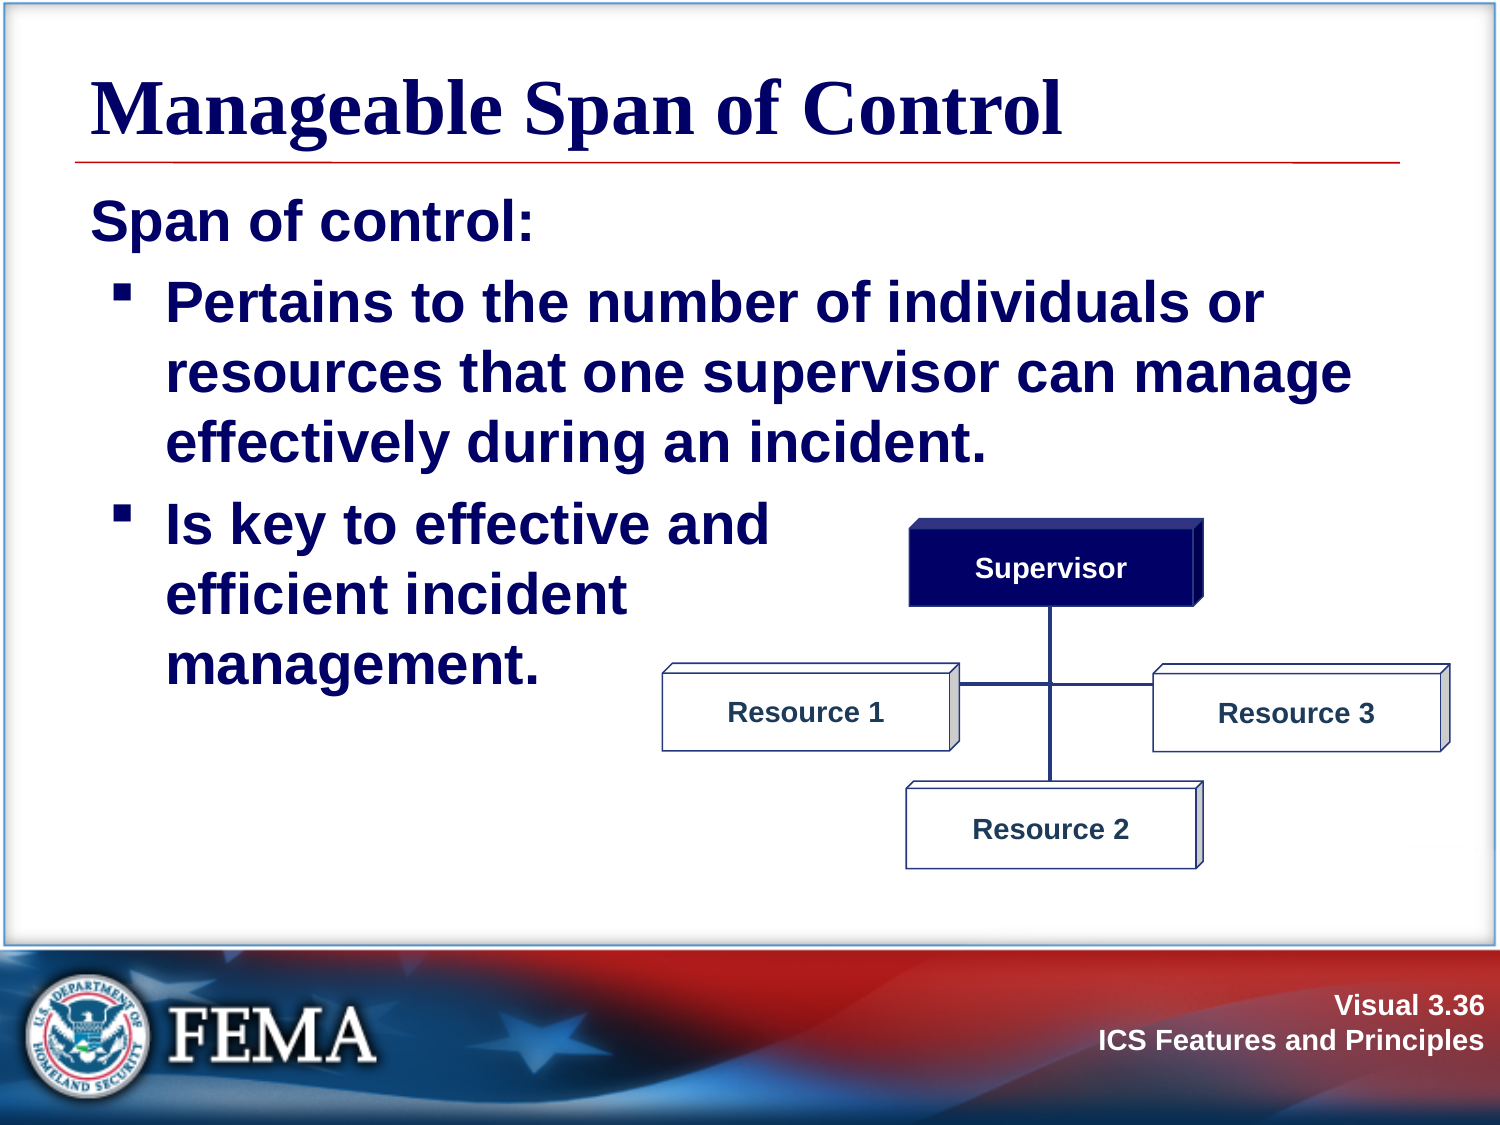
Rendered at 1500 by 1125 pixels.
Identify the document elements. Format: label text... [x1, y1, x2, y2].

list Span of control: Pertains to the number of individuals or resources that one supervisor can manage effectively during an incident. Is key to effective and efficient incident management. [75, 175, 1450, 938]
title Manageable Span of Control [75, 50, 1425, 155]
picture [0, 0, 1500, 1125]
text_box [662, 518, 1451, 869]
